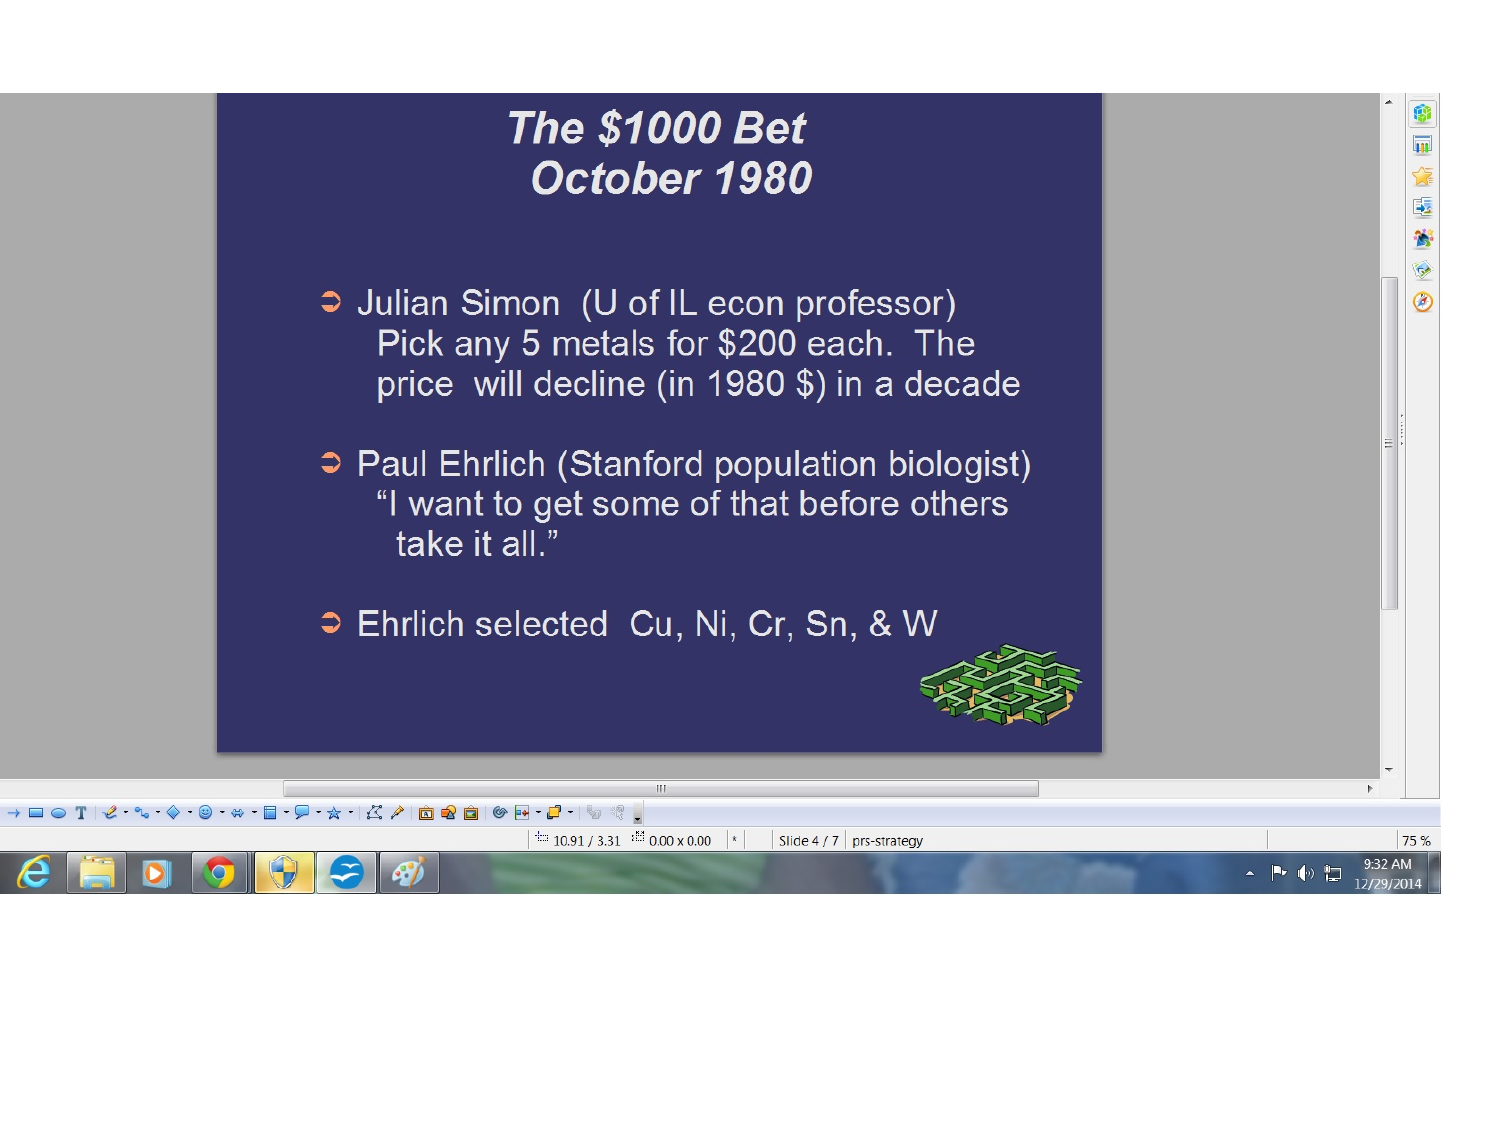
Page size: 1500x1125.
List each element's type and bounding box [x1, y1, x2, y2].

picture [0, 93, 1500, 1032]
